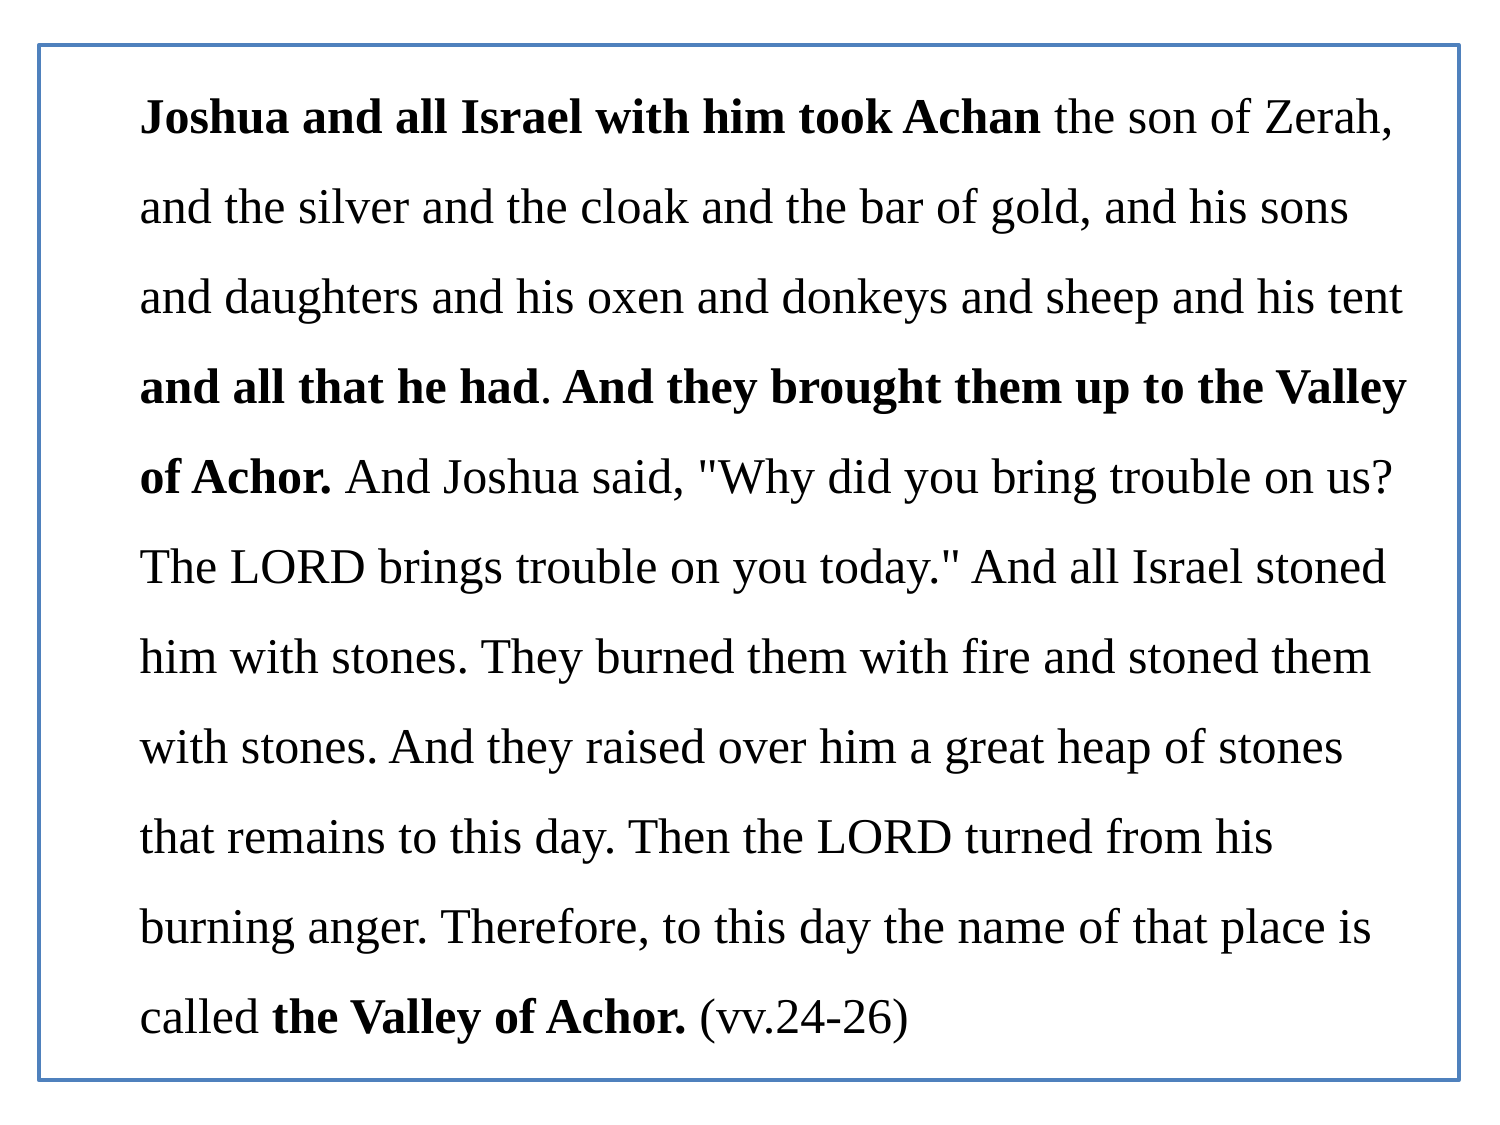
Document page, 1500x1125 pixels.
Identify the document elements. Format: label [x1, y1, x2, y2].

text_box [37, 43, 1461, 1082]
